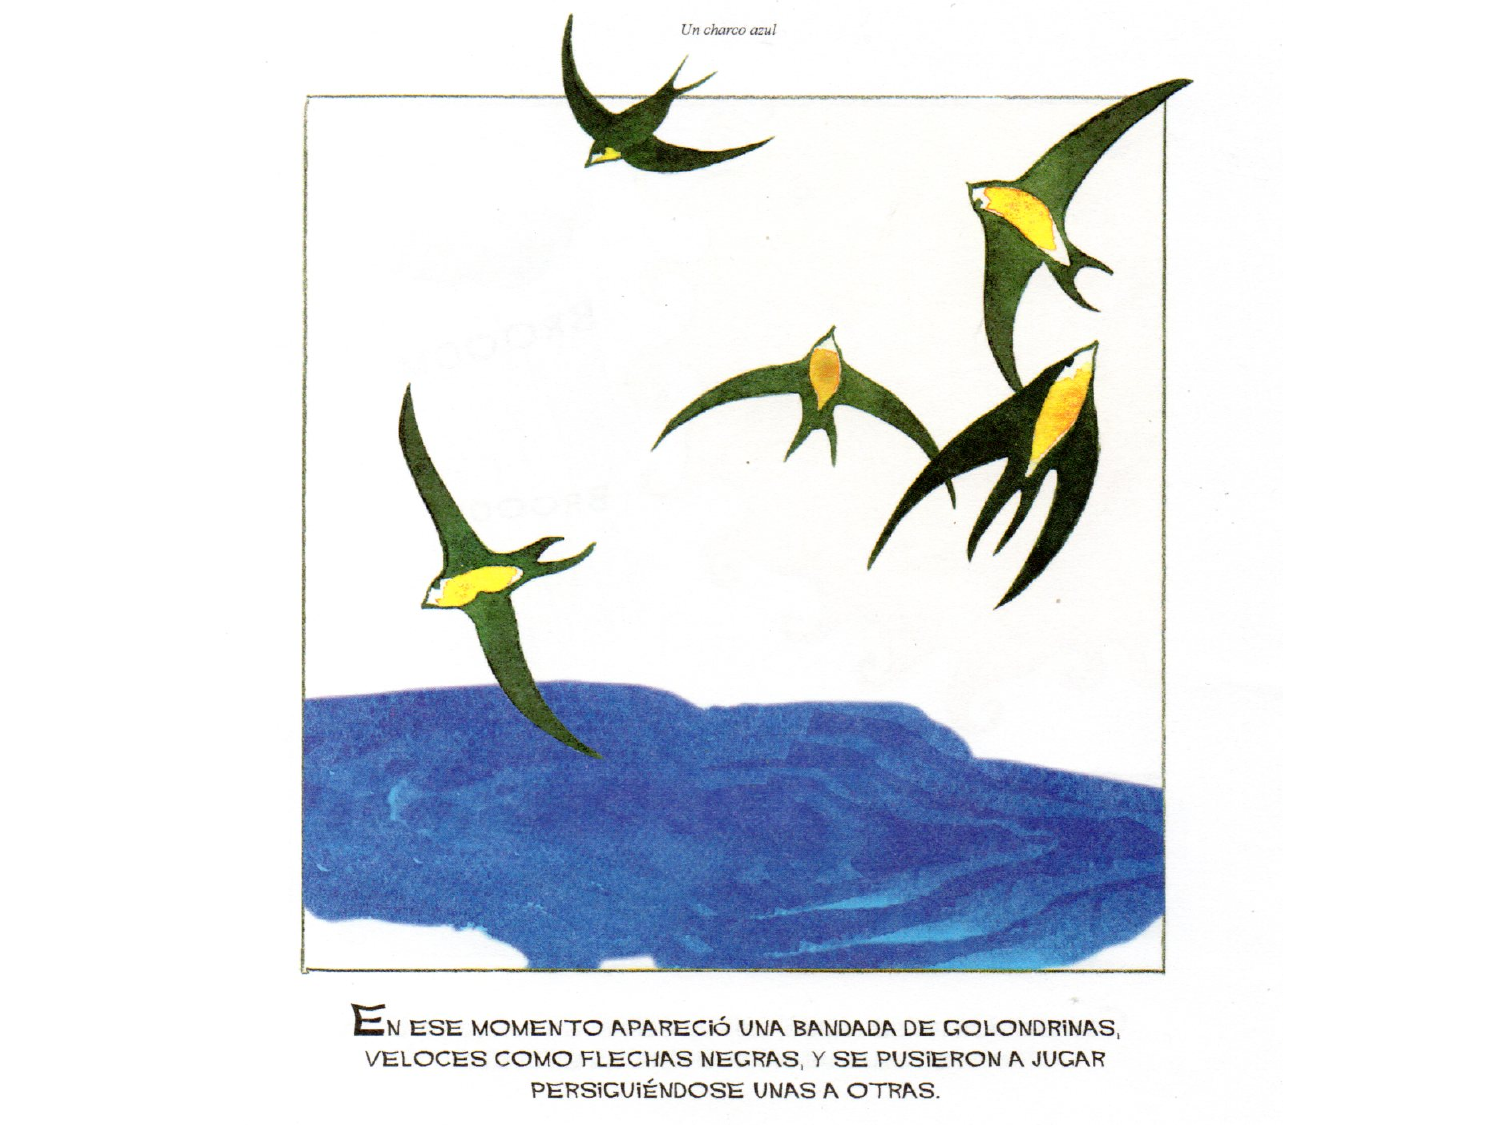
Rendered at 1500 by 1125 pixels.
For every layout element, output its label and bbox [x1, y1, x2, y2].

picture [217, 0, 1283, 1125]
